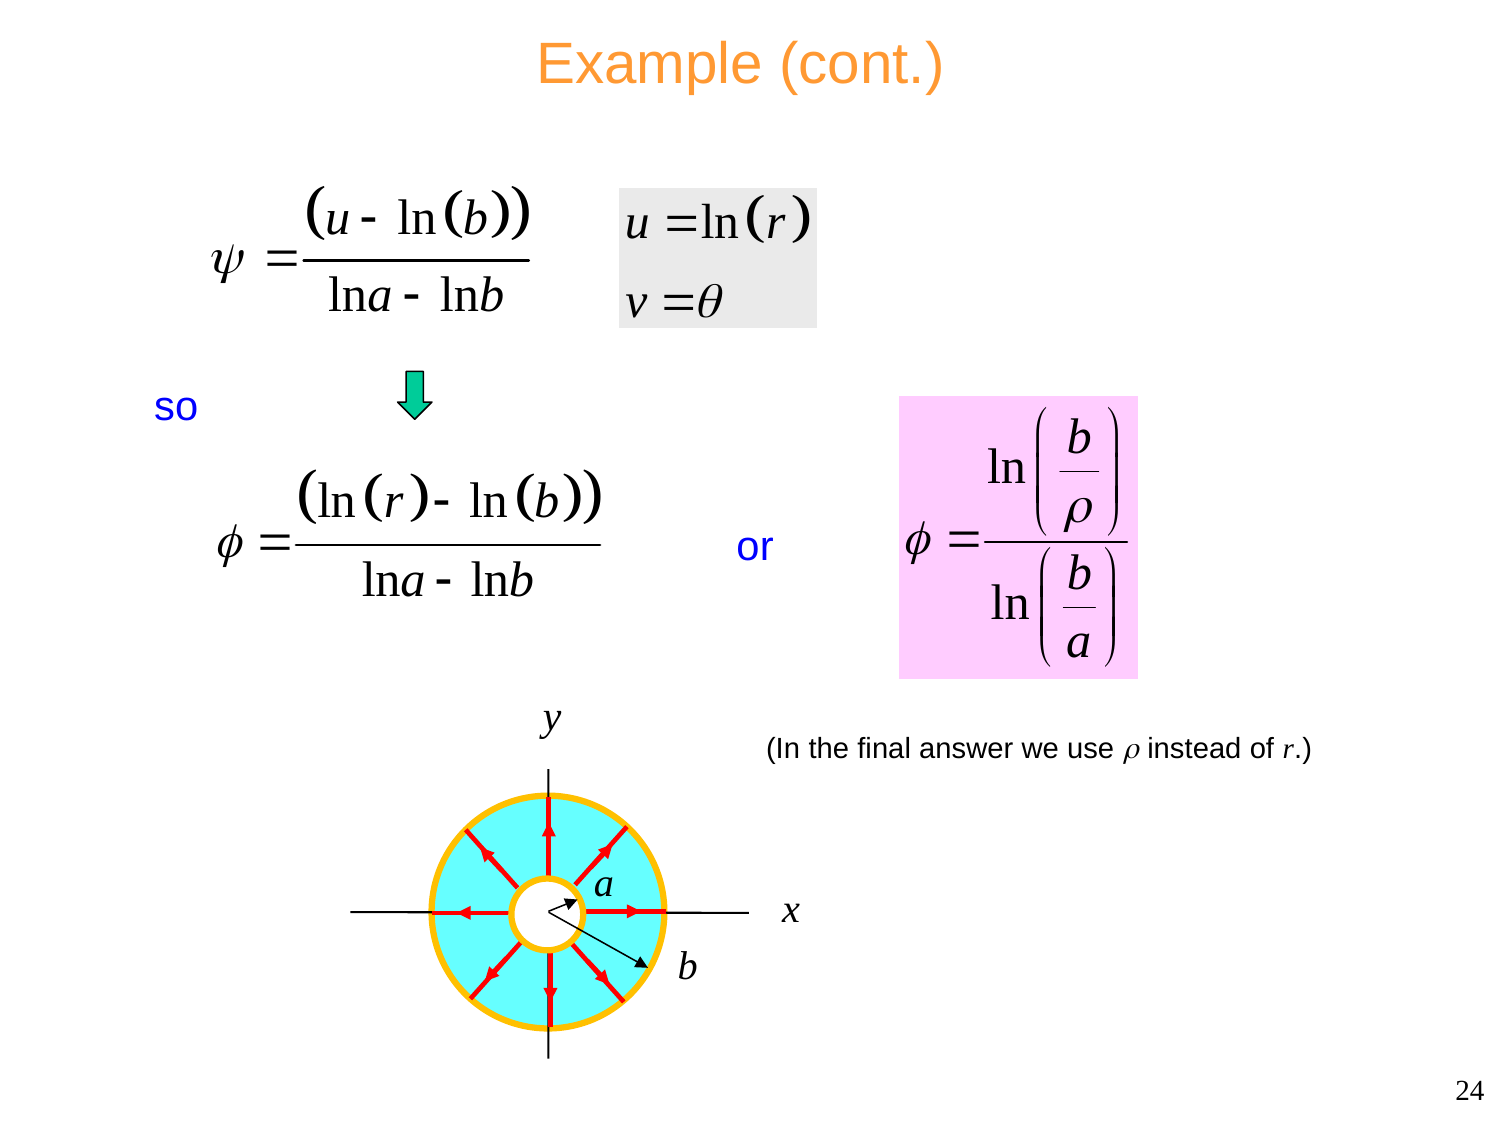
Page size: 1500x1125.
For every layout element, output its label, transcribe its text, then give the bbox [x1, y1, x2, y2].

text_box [207, 177, 541, 324]
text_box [898, 395, 1139, 680]
text_box (In the final answer we use  instead of r.) [813, 721, 1327, 772]
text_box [350, 702, 808, 1059]
text_box or [721, 510, 791, 576]
slide_number 24 [1187, 1063, 1500, 1125]
text_box [397, 371, 432, 420]
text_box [618, 187, 818, 328]
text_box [210, 461, 610, 608]
title Example (cont.) [100, 0, 1382, 122]
text_box so [139, 371, 232, 437]
